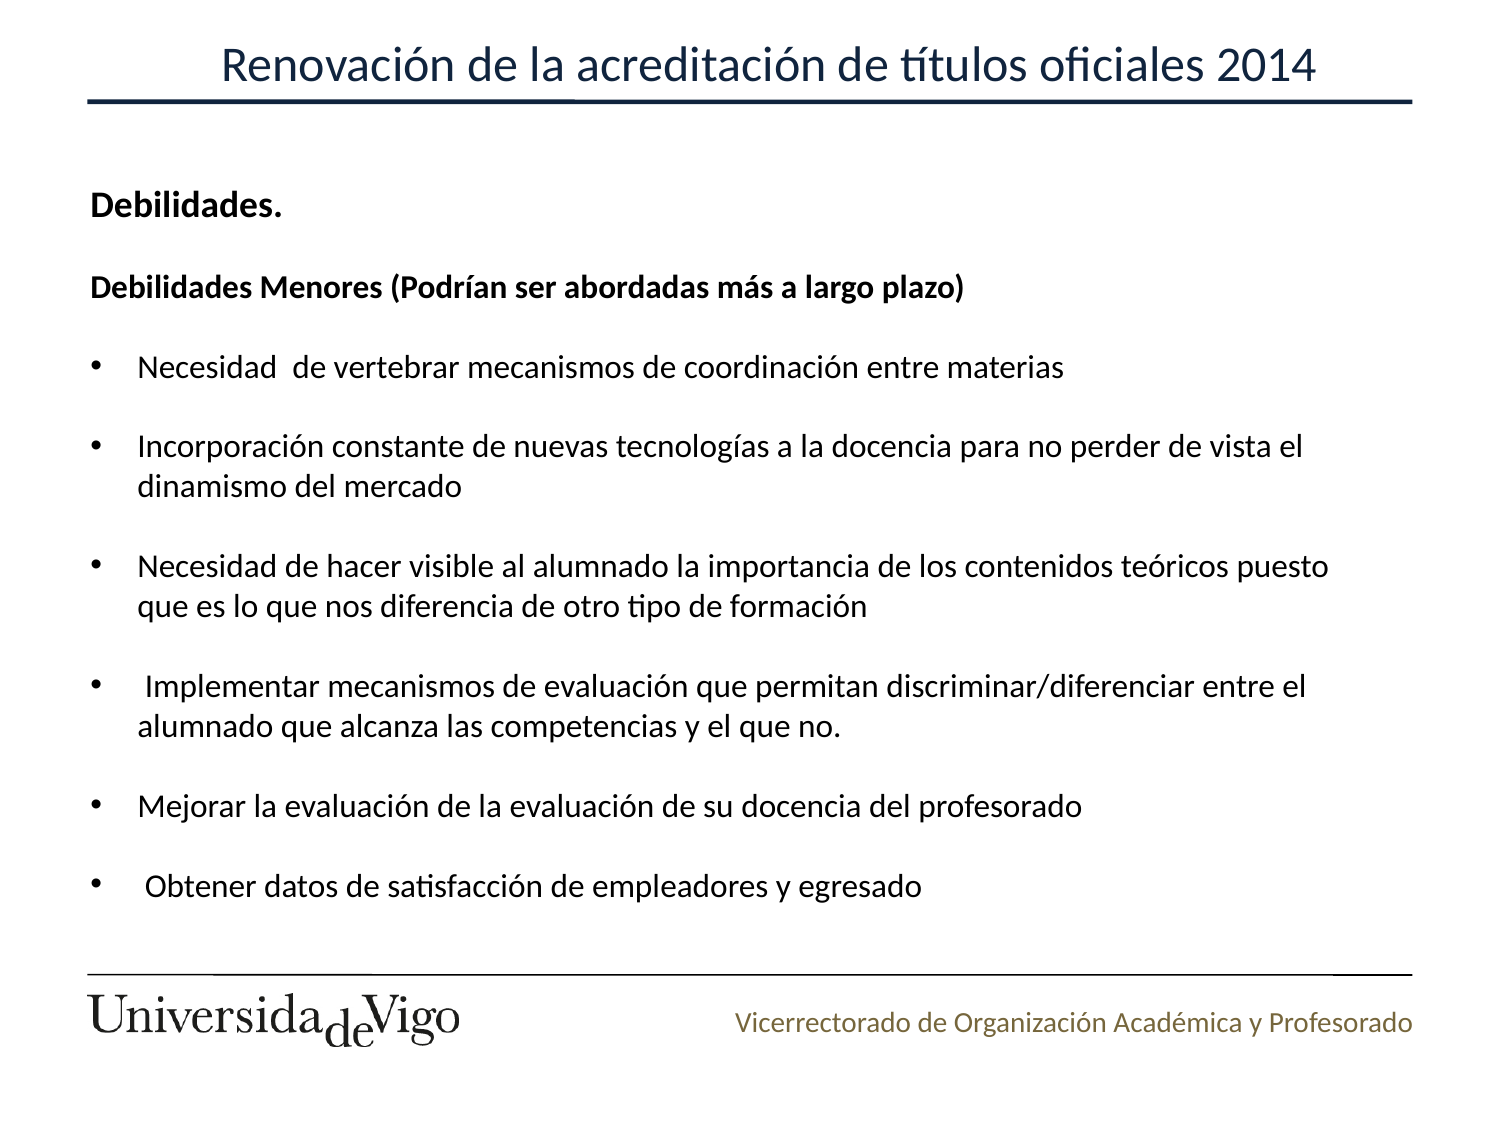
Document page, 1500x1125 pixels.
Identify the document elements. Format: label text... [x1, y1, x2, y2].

text_box Debilidades. Debilidades Menores (Podrían ser abordadas más a largo plazo) Necesidad de vertebrar mecanismos de coordinación entre materias Incorporación constante de nuevas tecnologías a la docencia para no perder de vista el dinamismo del mercado Necesidad de hacer visible al alumnado la importancia de los contenidos teóricos puesto que es lo que nos diferencia de otro tipo de formación Implementar mecanismos de evaluación que permitan discriminar/diferenciar entre el alumnado que alcanza las competencias y el que no. Mejorar la evaluación de la evaluación de su docencia del profesorado Obtener datos de satisfacción de empleadores y egresado [75, 172, 1401, 991]
picture [87, 993, 460, 1048]
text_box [87, 30, 1413, 103]
text_box Vicerrectorado de Organización Académica y Profesorado [666, 995, 1483, 1047]
